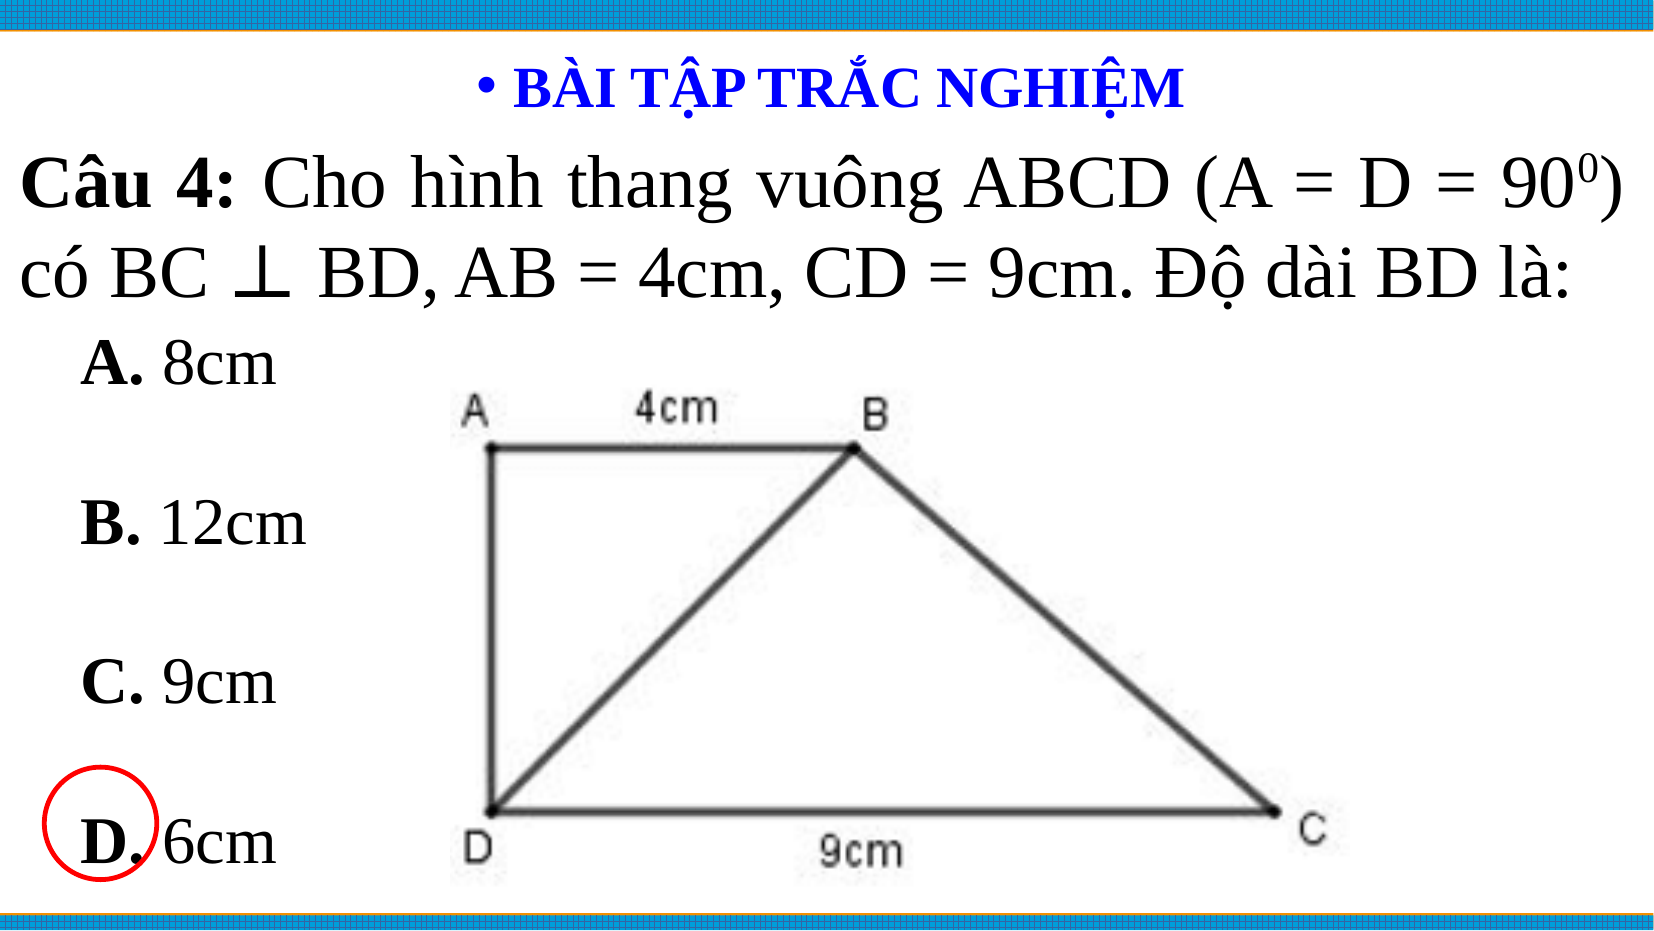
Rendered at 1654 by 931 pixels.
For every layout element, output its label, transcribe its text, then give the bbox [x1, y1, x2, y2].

text_box Câu 4: Cho hình thang vuông ABCD (A = D = 900) có BC ⊥ BD, AB = 4cm, CD = 9cm. Độ dài BD là: [13, 133, 1630, 312]
text_box A. 8cm B. 12cm C. 9cm D. 6cm [74, 332, 600, 863]
text_box [44, 767, 157, 880]
picture [449, 368, 1350, 890]
subtitle BÀI TẬP TRẮC NGHIỆM [86, 38, 1575, 123]
